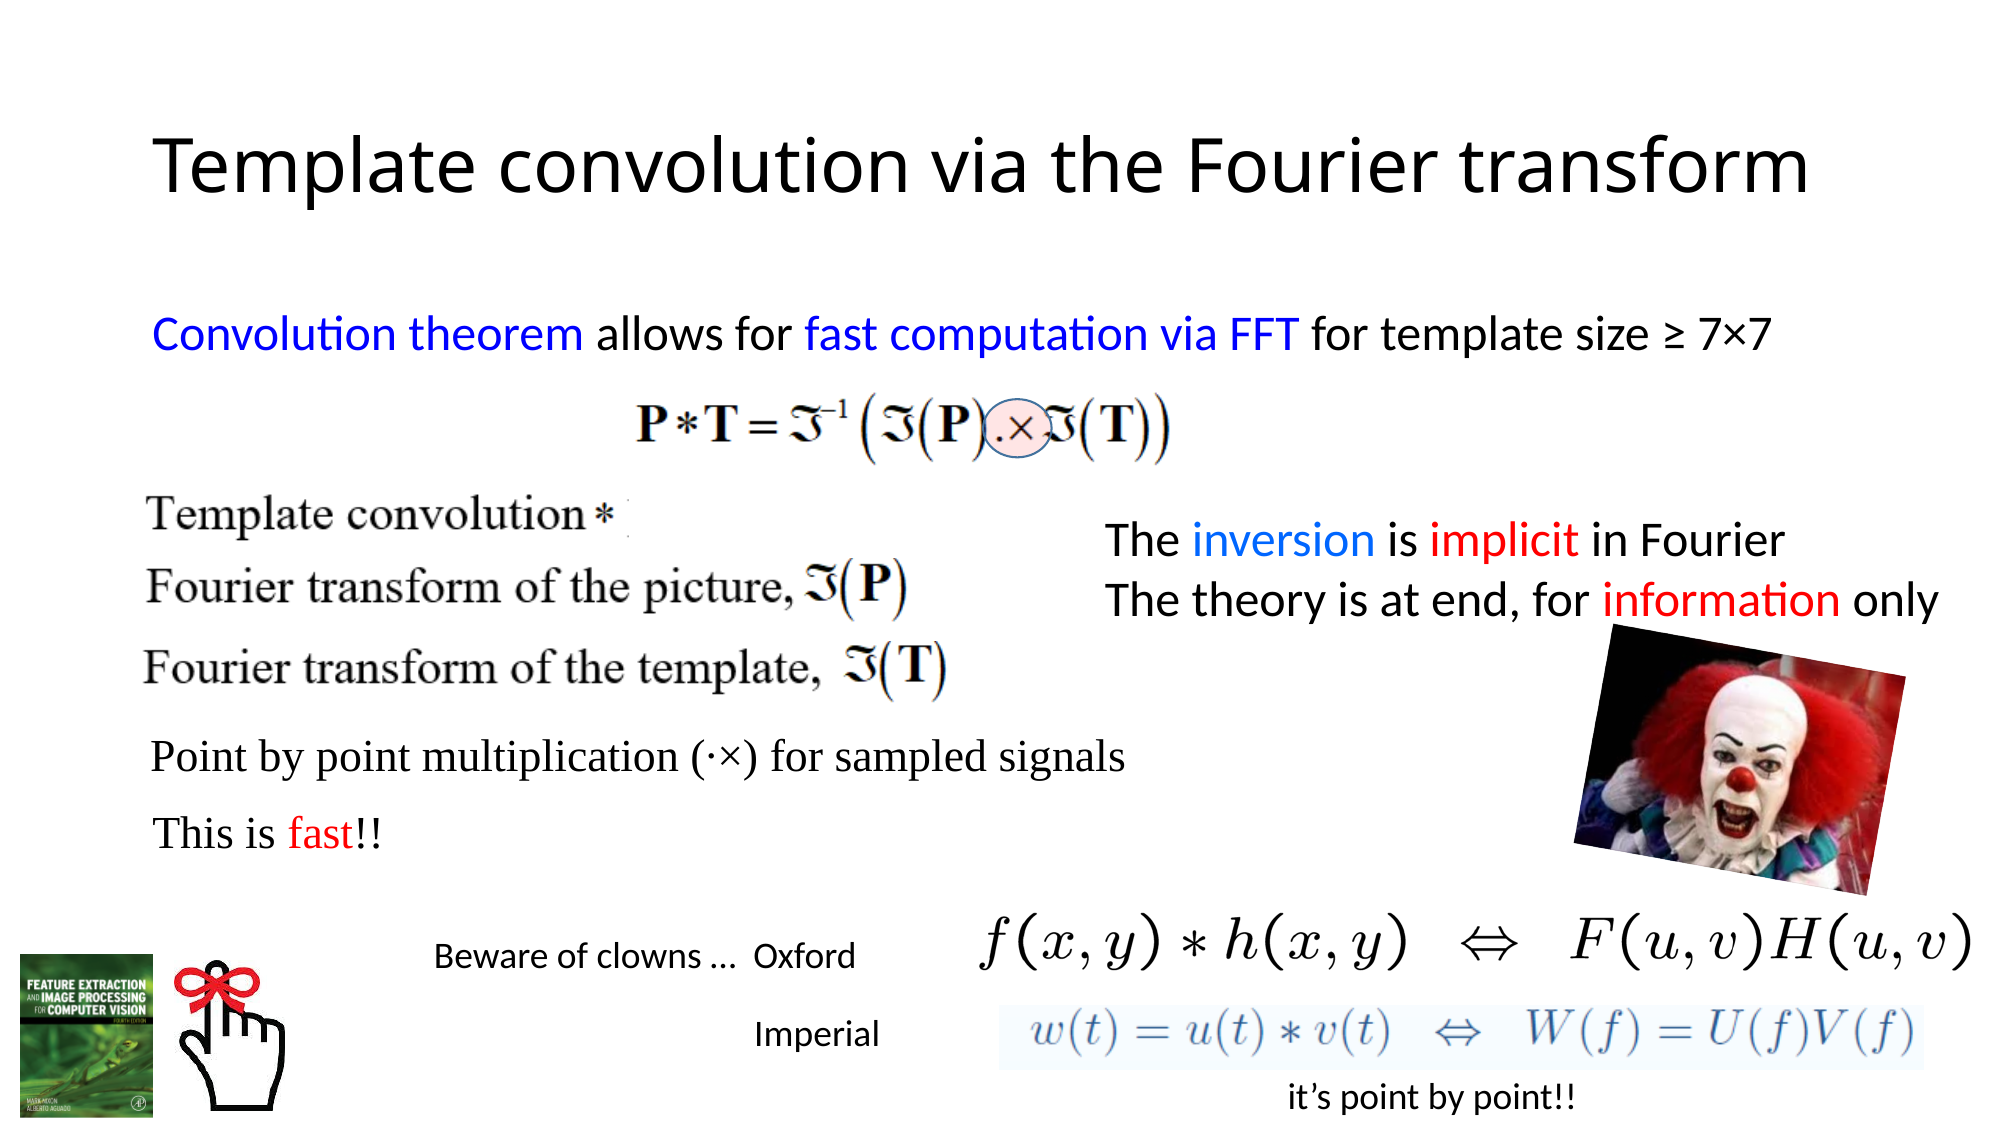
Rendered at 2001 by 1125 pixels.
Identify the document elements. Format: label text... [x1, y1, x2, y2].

text_box Point by point multiplication (∙×) for sampled signals [135, 718, 1332, 788]
text_box The inversion is implicit in Fourier The theory is at end, for information only [1090, 499, 1955, 635]
picture [174, 960, 285, 1111]
text_box it’s point by point!! [1272, 1070, 1593, 1124]
title Template convolution via the Fourier transform [137, 59, 1863, 278]
picture [999, 1005, 1924, 1070]
text_box Imperial [739, 1001, 896, 1062]
list Convolution theorem allows for fast computation via FFT for template size ≥ 7×7 [137, 299, 1863, 1014]
text_box This is fast!! [137, 795, 470, 866]
picture [932, 635, 2000, 998]
picture [20, 954, 153, 1118]
picture [137, 641, 952, 718]
text_box Beware of clowns … Oxford [419, 924, 873, 984]
picture [137, 558, 914, 628]
picture [137, 371, 1207, 550]
